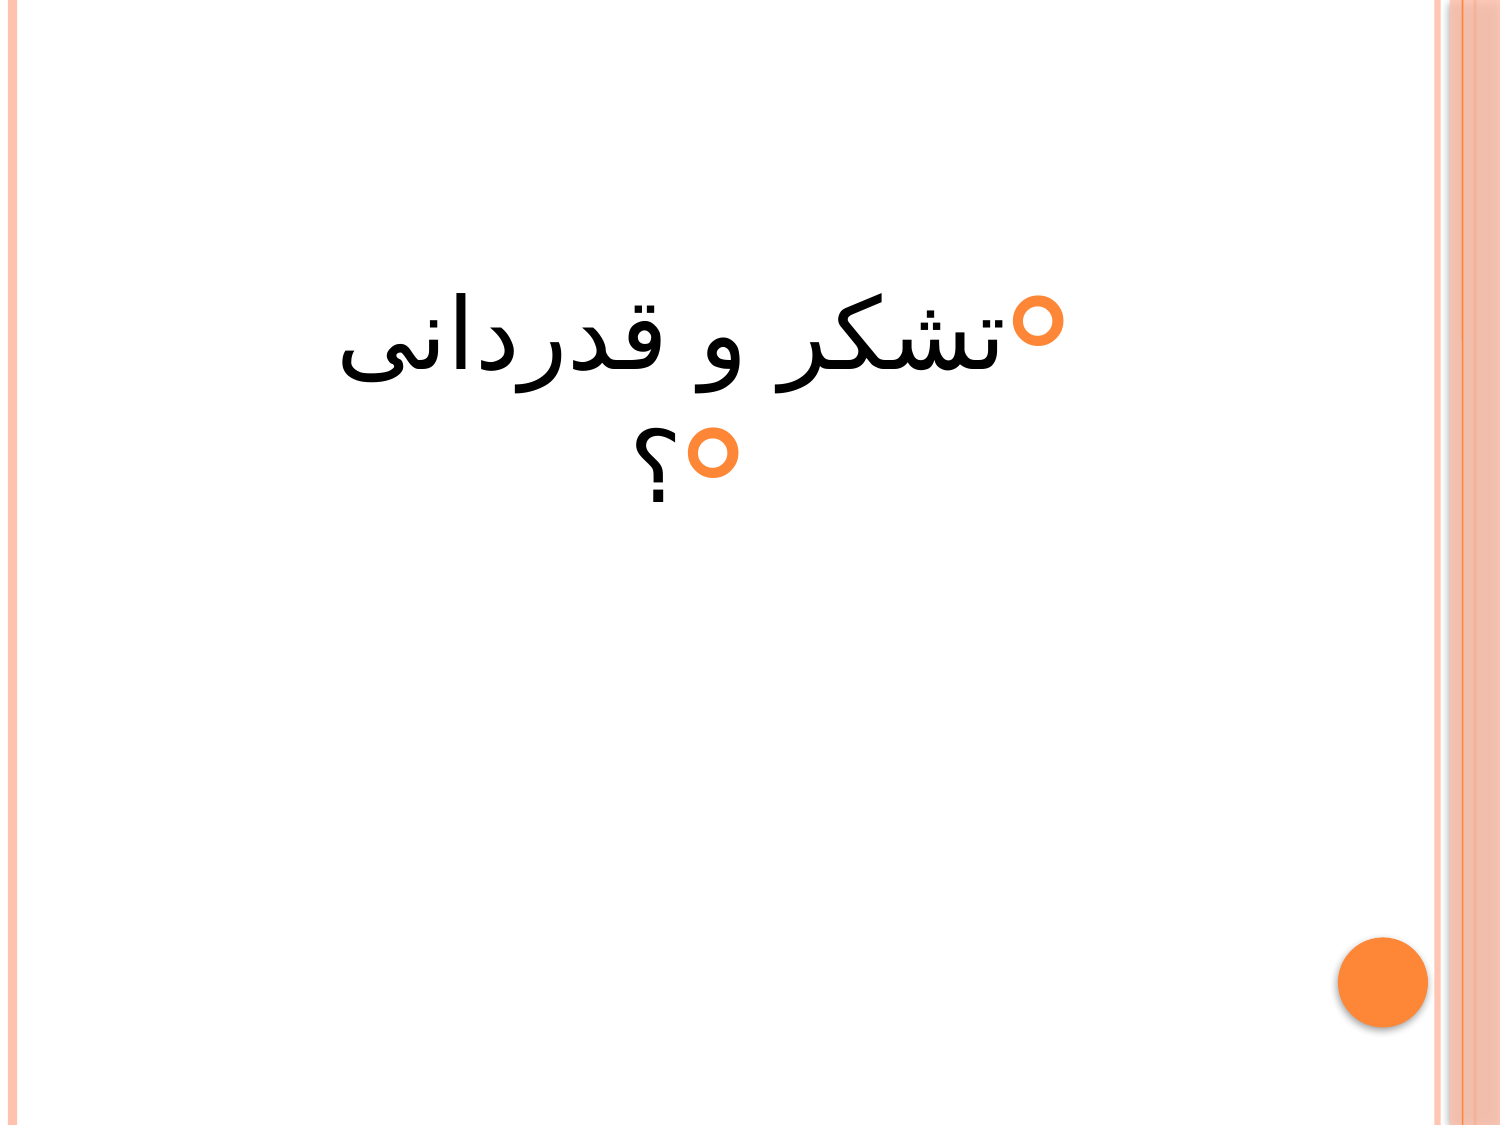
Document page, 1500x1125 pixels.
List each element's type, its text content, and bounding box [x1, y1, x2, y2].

list تشکر و قدردانی ؟ [75, 262, 1300, 1062]
